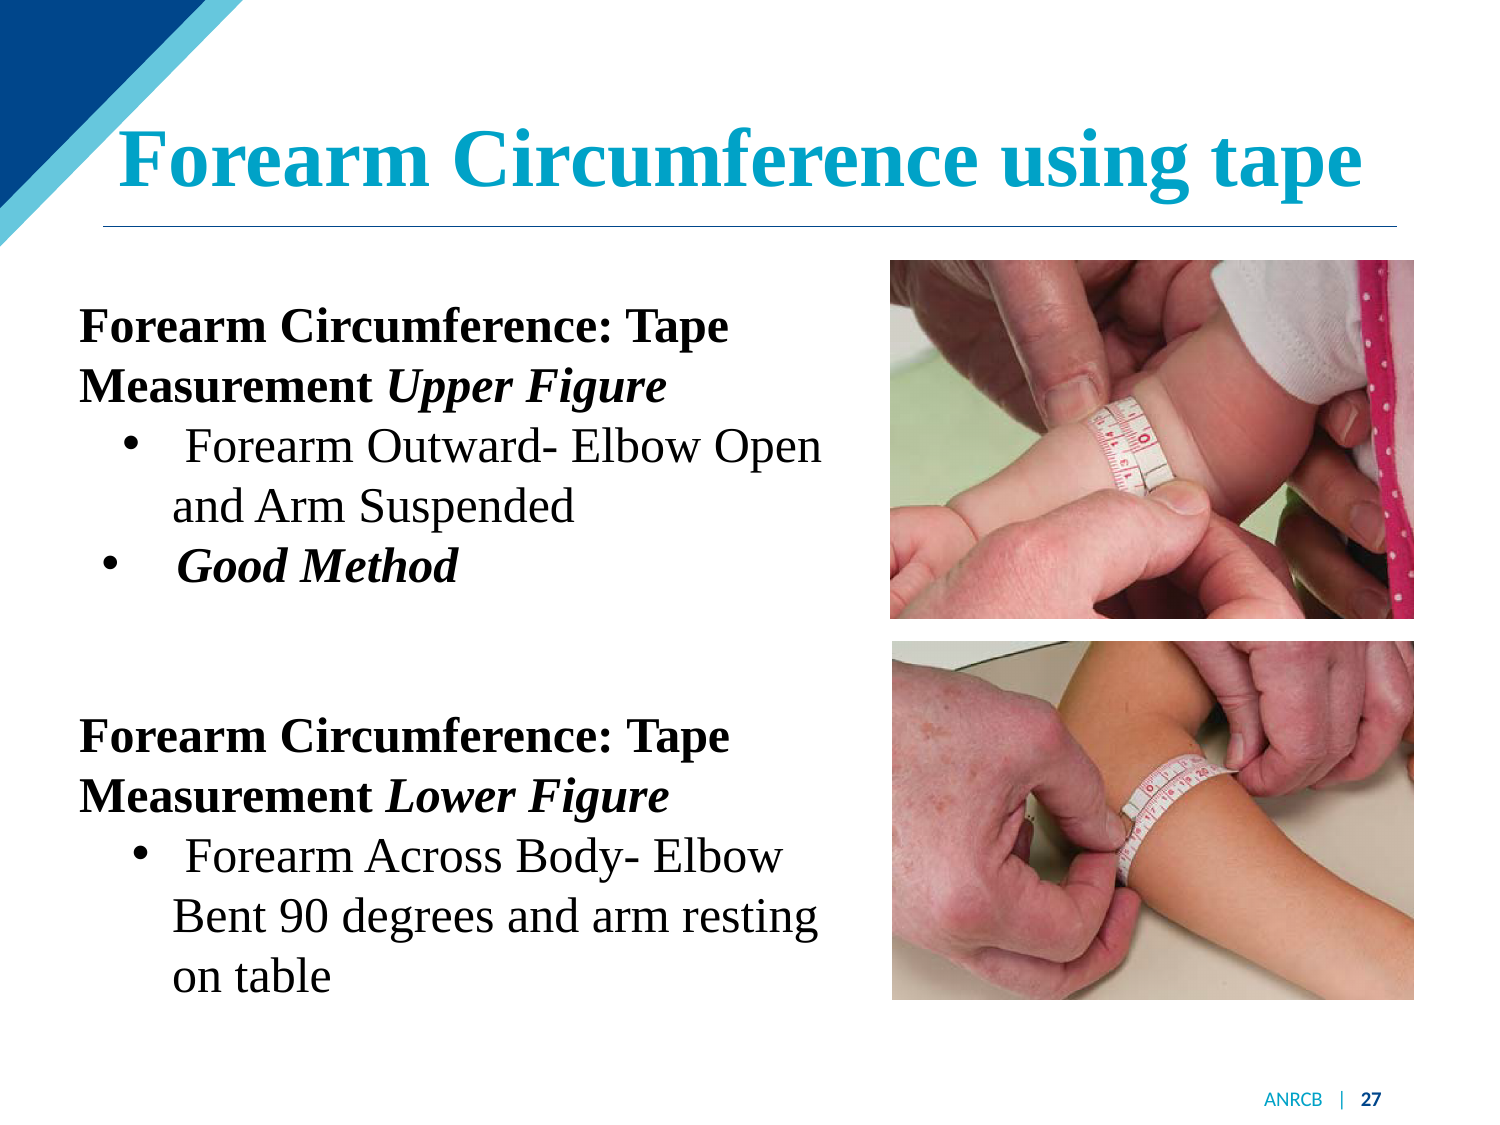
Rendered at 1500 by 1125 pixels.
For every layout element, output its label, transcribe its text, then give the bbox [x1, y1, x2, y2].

text_box ANRCB | 27 [1149, 1082, 1397, 1114]
picture [890, 260, 1414, 619]
text_box Forearm Circumference: Tape Measurement Upper Figure Forearm Outward- Elbow Open and Arm Suspended Good Method Forearm Circumference: Tape Measurement Lower Figure Forearm Across Body- Elbow Bent 90 degrees and arm resting on table [64, 245, 865, 1050]
title Forearm Circumference using tape [103, 79, 1397, 213]
picture [892, 641, 1414, 1000]
